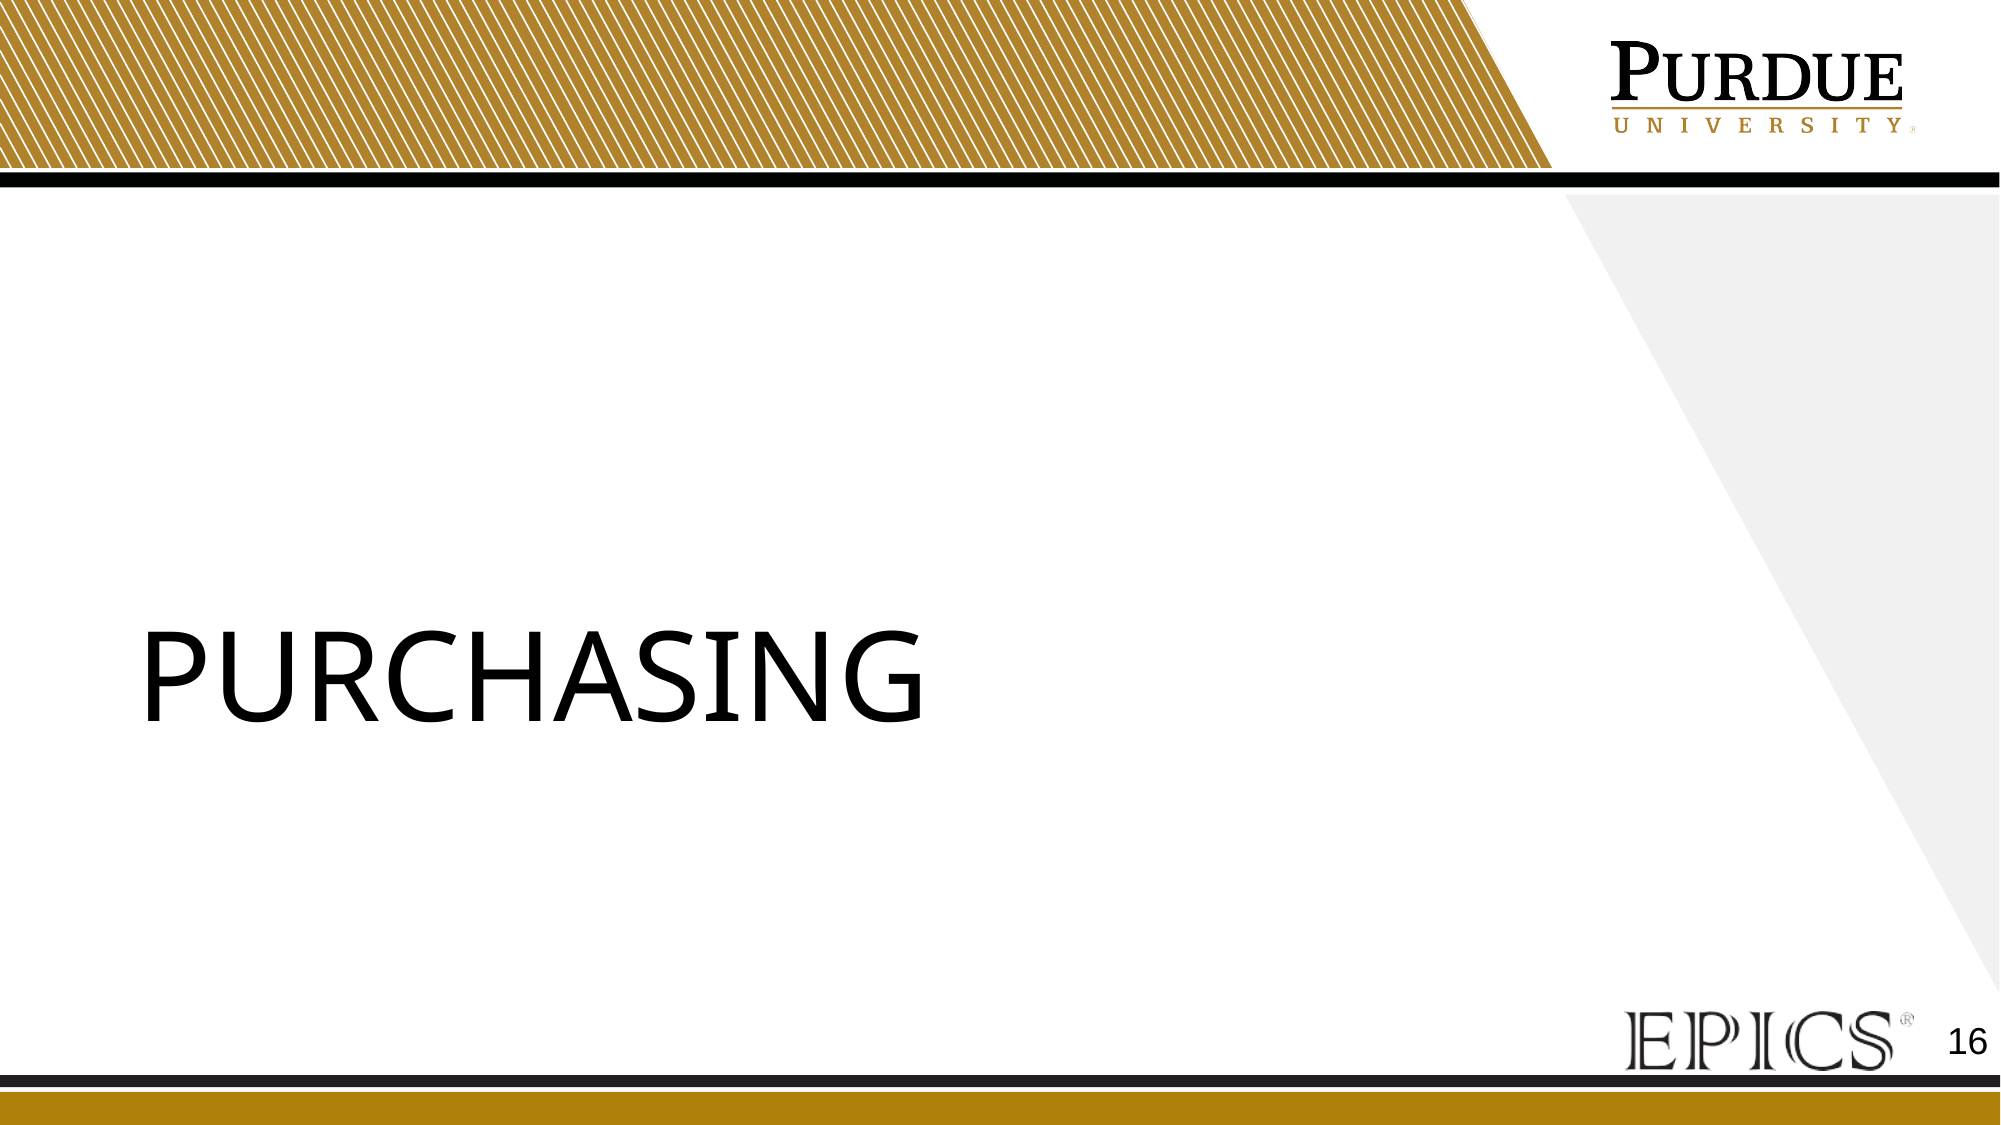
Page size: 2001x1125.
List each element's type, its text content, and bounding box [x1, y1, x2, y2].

picture [1624, 1011, 1914, 1071]
title Purchasing [136, 280, 1533, 749]
picture [1611, 41, 1917, 133]
